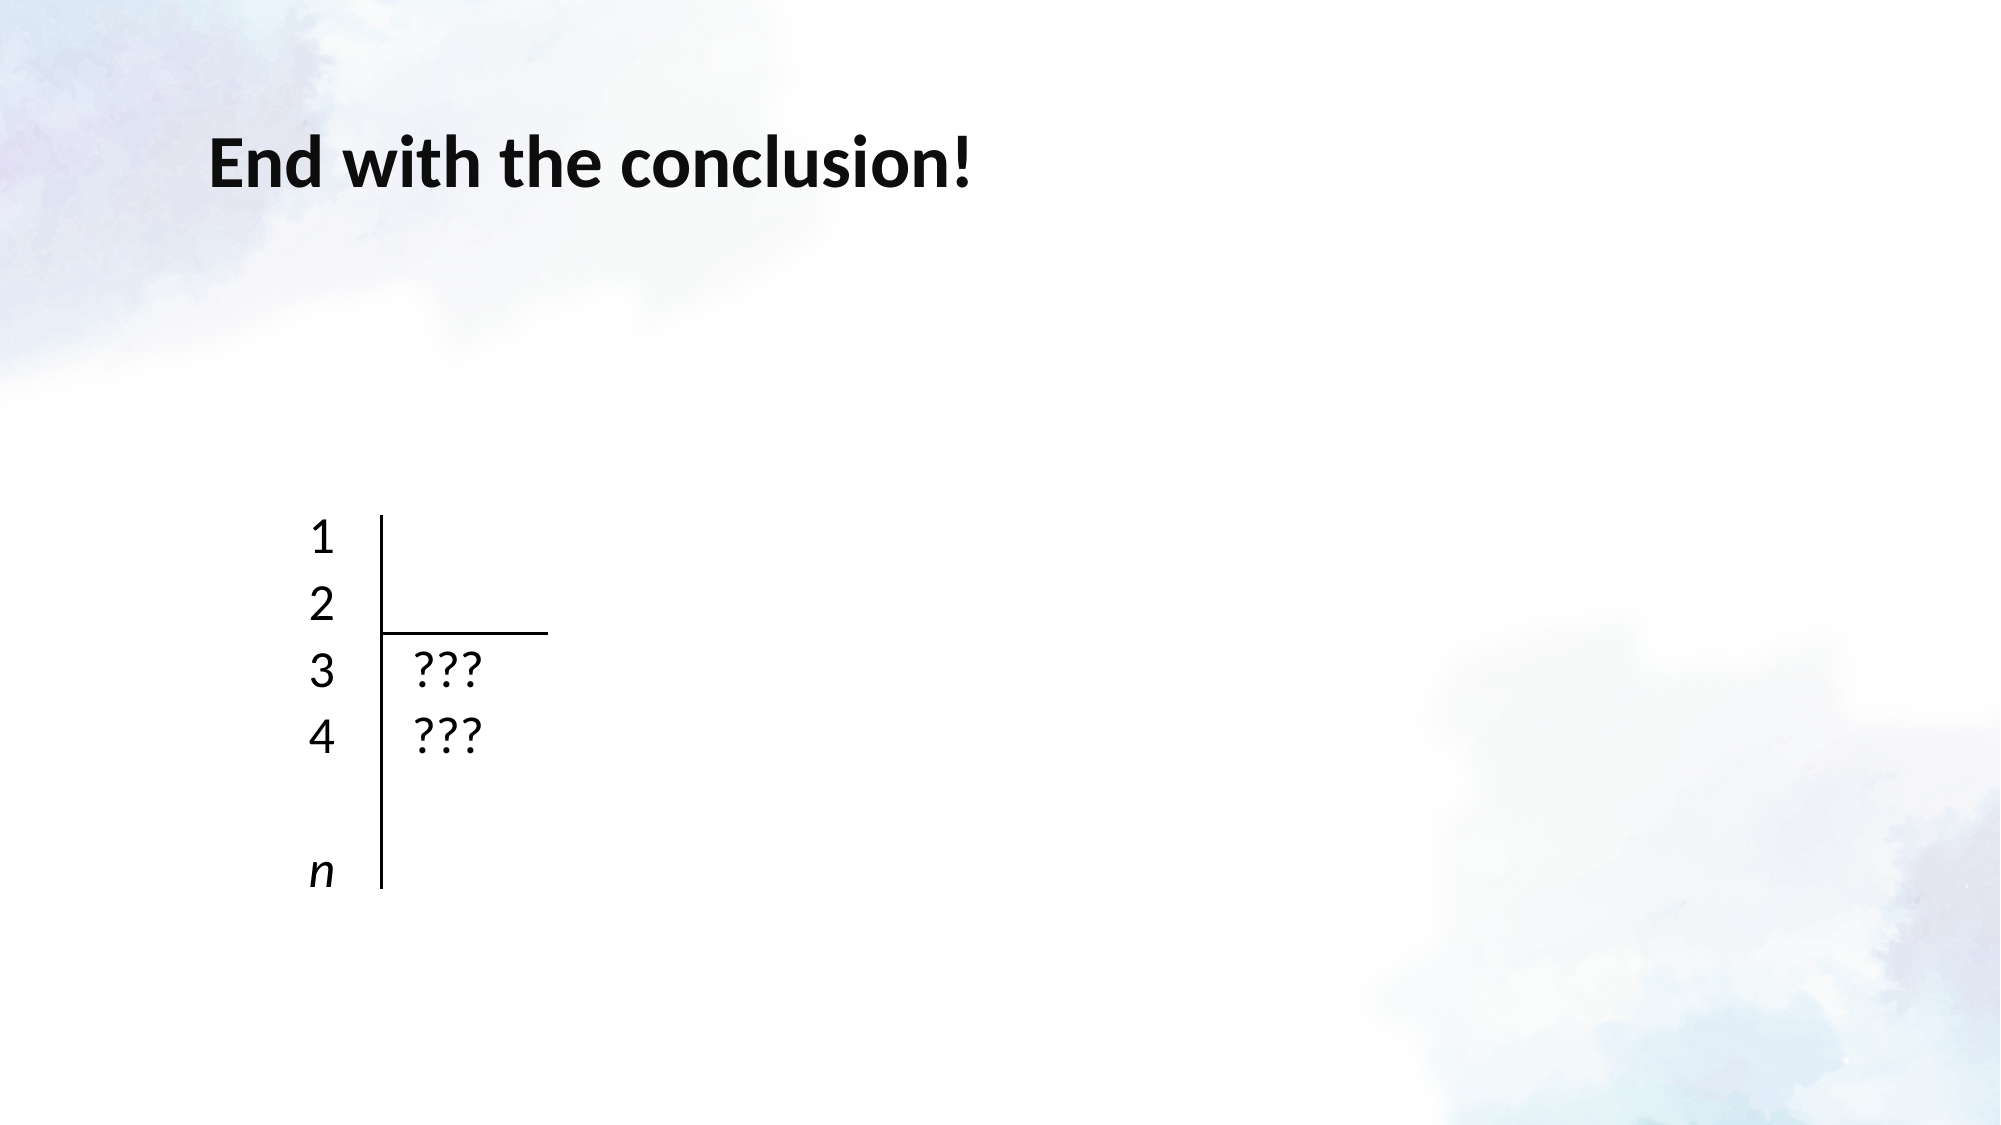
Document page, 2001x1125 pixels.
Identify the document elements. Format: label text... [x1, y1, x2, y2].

text_box End with the conclusion! [867, 104, 1753, 210]
picture [0, 0, 867, 474]
picture [1332, 562, 2000, 1125]
